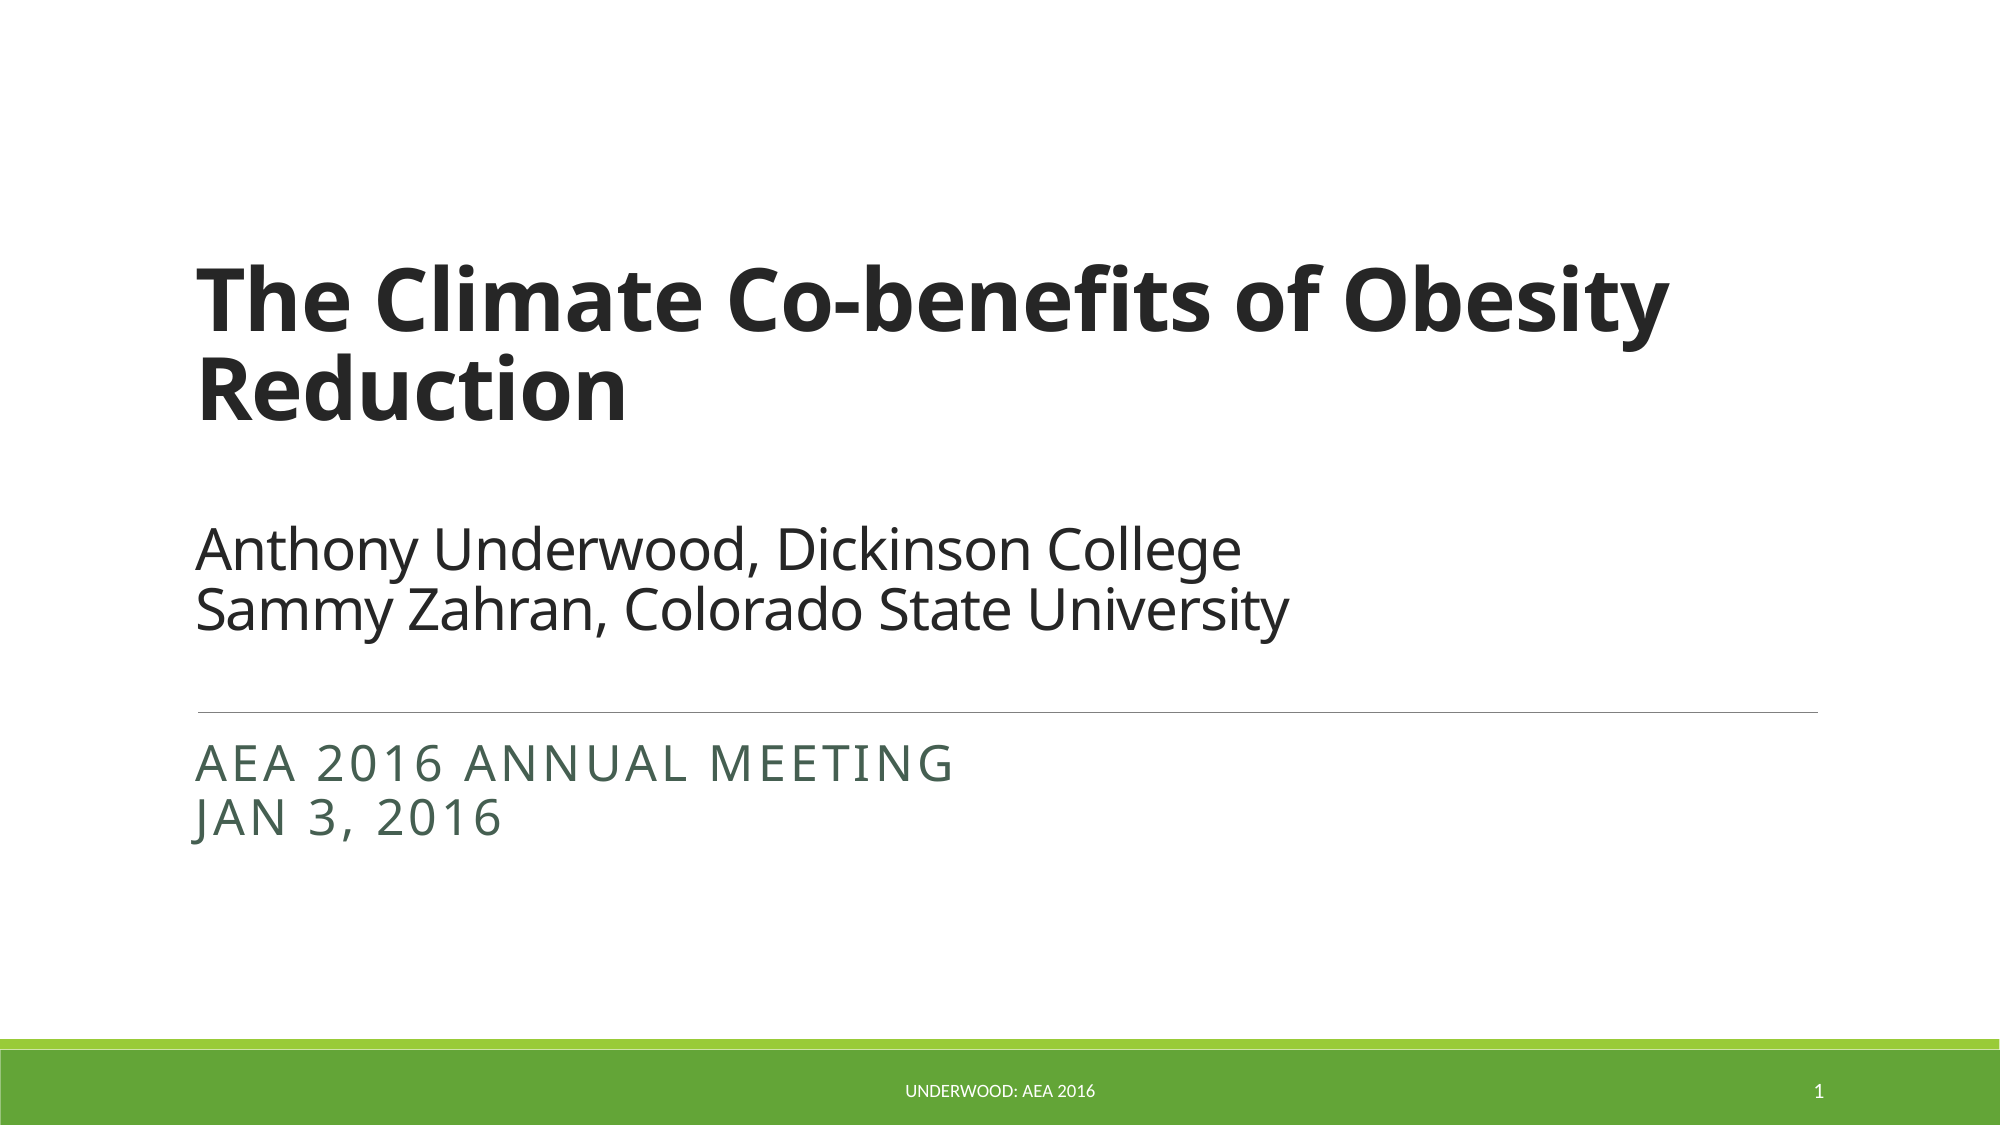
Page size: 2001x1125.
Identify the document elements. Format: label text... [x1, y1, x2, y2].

slide_number 1 [1624, 1059, 1840, 1120]
footer UNDERWOOD: AEA 2016 [604, 1059, 1396, 1120]
title The Climate Co-benefits of Obesity Reduction Anthony Underwood, Dickinson College Sammy Zahran, Colorado State University [180, 124, 1830, 710]
subtitle aea 2016 annual meeting Jan 3, 2016 [180, 730, 1831, 919]
